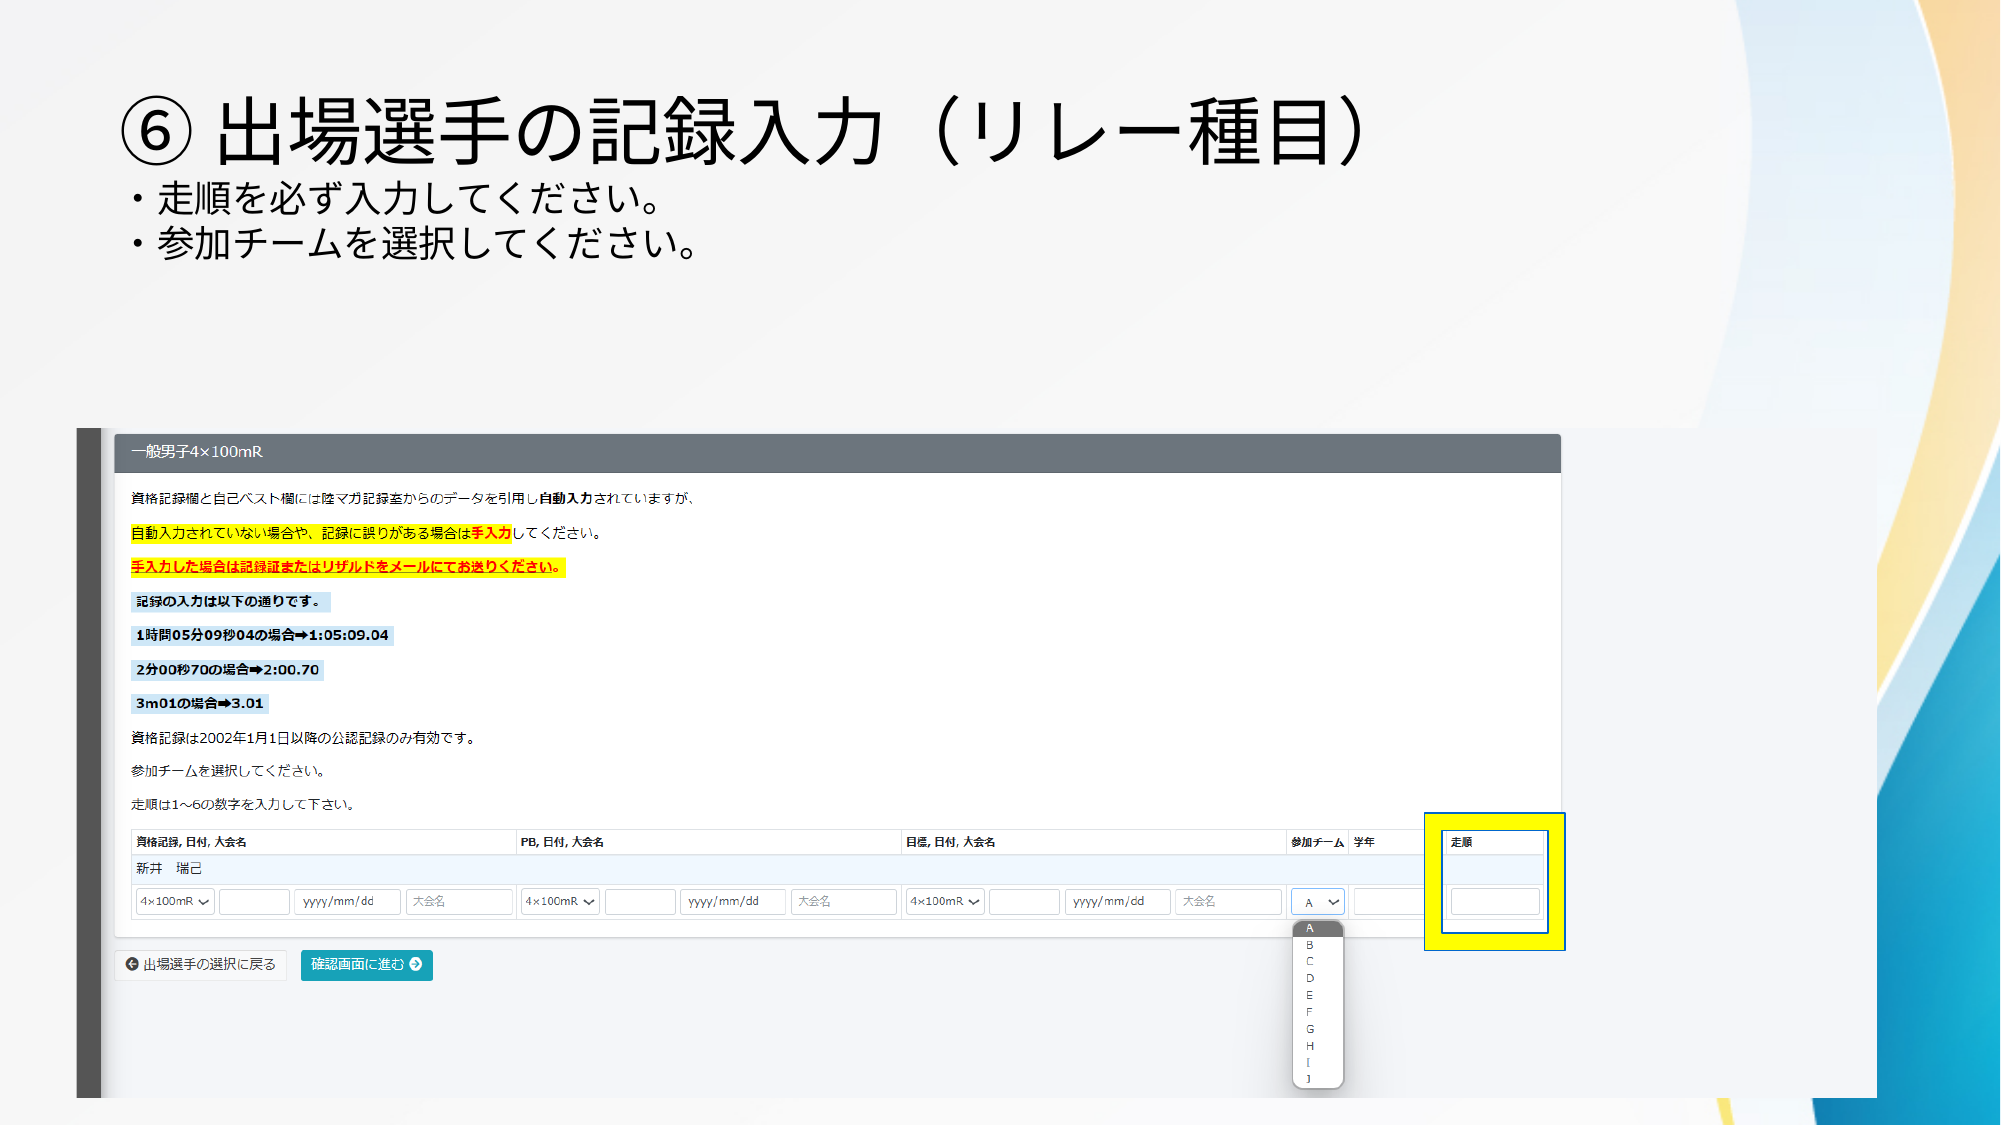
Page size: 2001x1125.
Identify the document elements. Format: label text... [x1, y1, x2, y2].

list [76, 428, 1900, 1098]
picture [0, 0, 2001, 1125]
title ⑥出場選手の記録入力（リレー種目） ・走順を必ず入力してください。 ・参加チームを選択してください。 [104, 126, 1982, 223]
